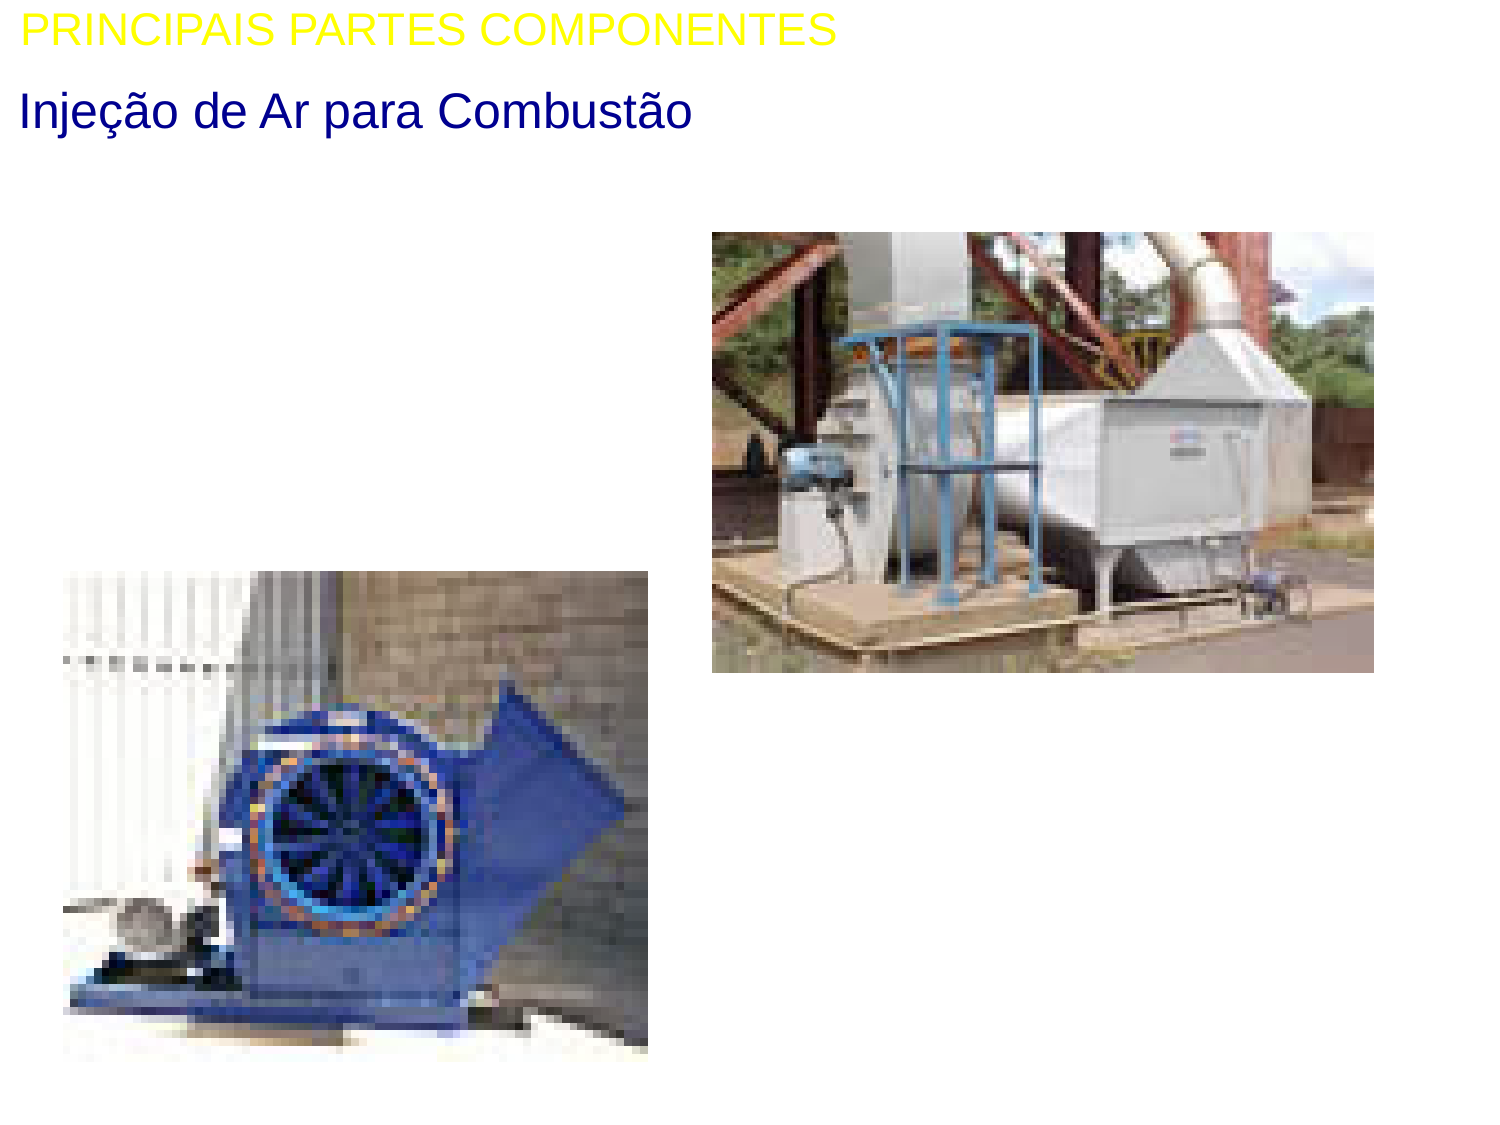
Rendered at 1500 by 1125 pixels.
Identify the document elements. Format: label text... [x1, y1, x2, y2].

picture [63, 232, 1374, 1062]
text_box Injeção de Ar para Combustão [3, 70, 709, 146]
text_box PRINCIPAIS PARTES COMPONENTES [5, 0, 853, 63]
